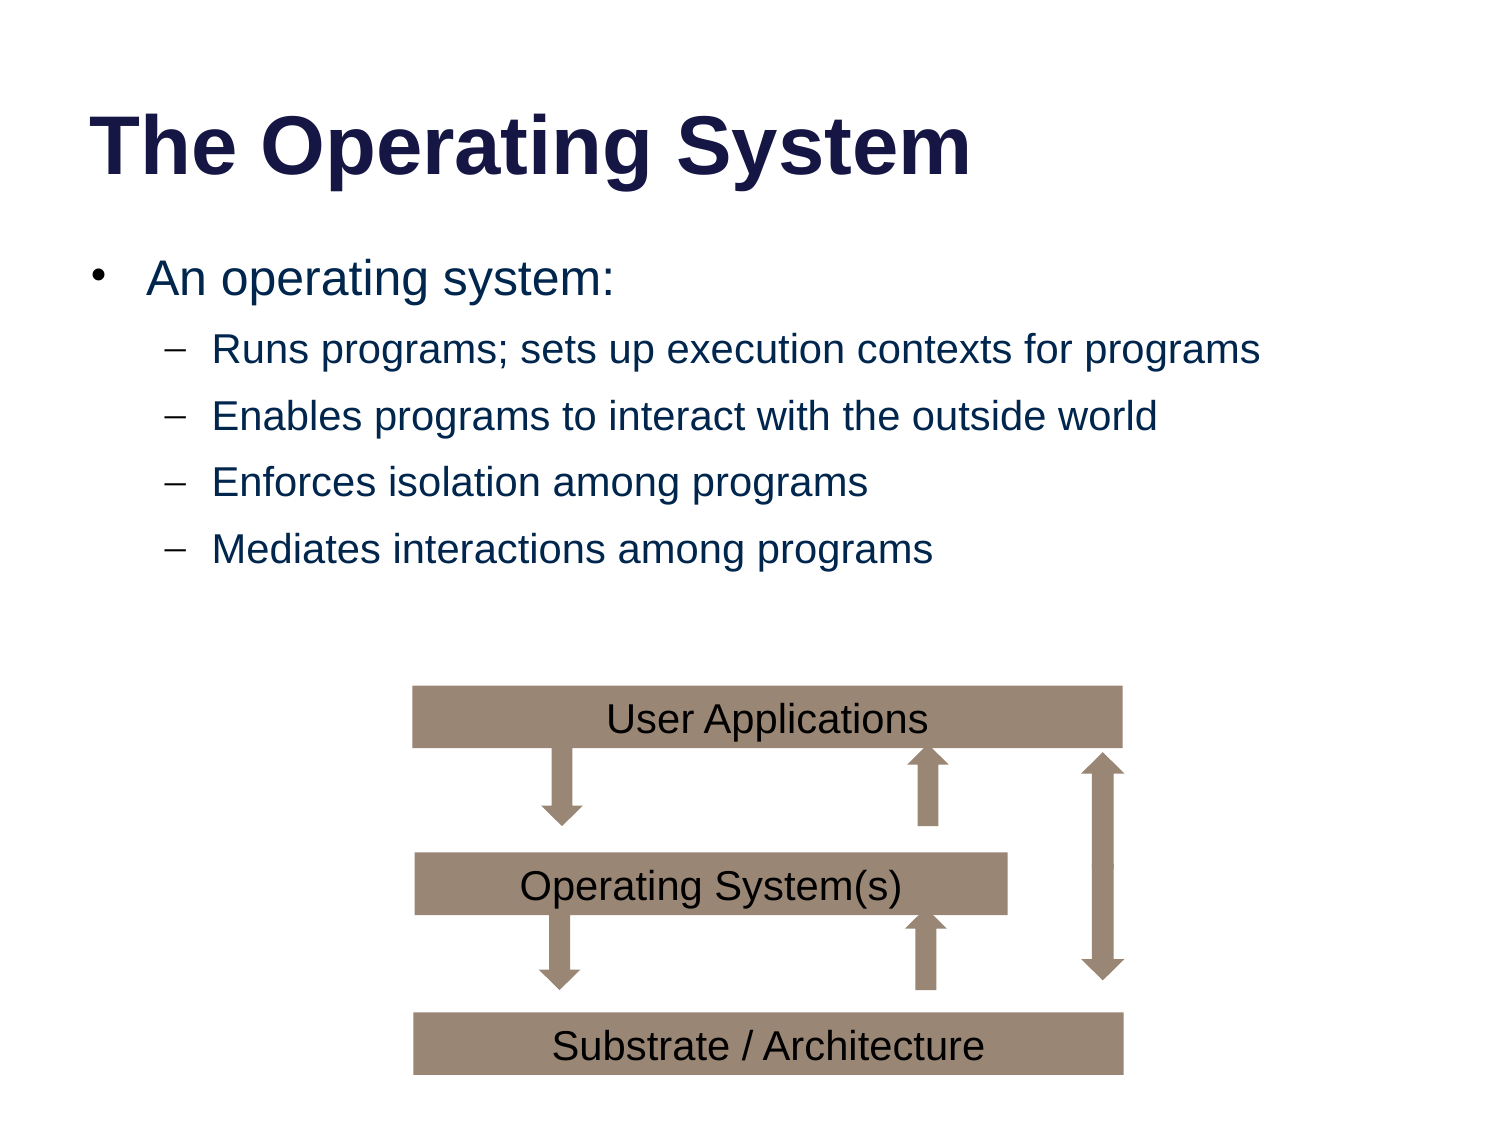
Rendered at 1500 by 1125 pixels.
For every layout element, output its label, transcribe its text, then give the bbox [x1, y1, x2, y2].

list An operating system: Runs programs; sets up execution contexts for programs Enables programs to interact with the outside world Enforces isolation among programs Mediates interactions among programs [75, 237, 1425, 912]
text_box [412, 685, 1125, 1076]
title The Operating System [75, 0, 1425, 200]
